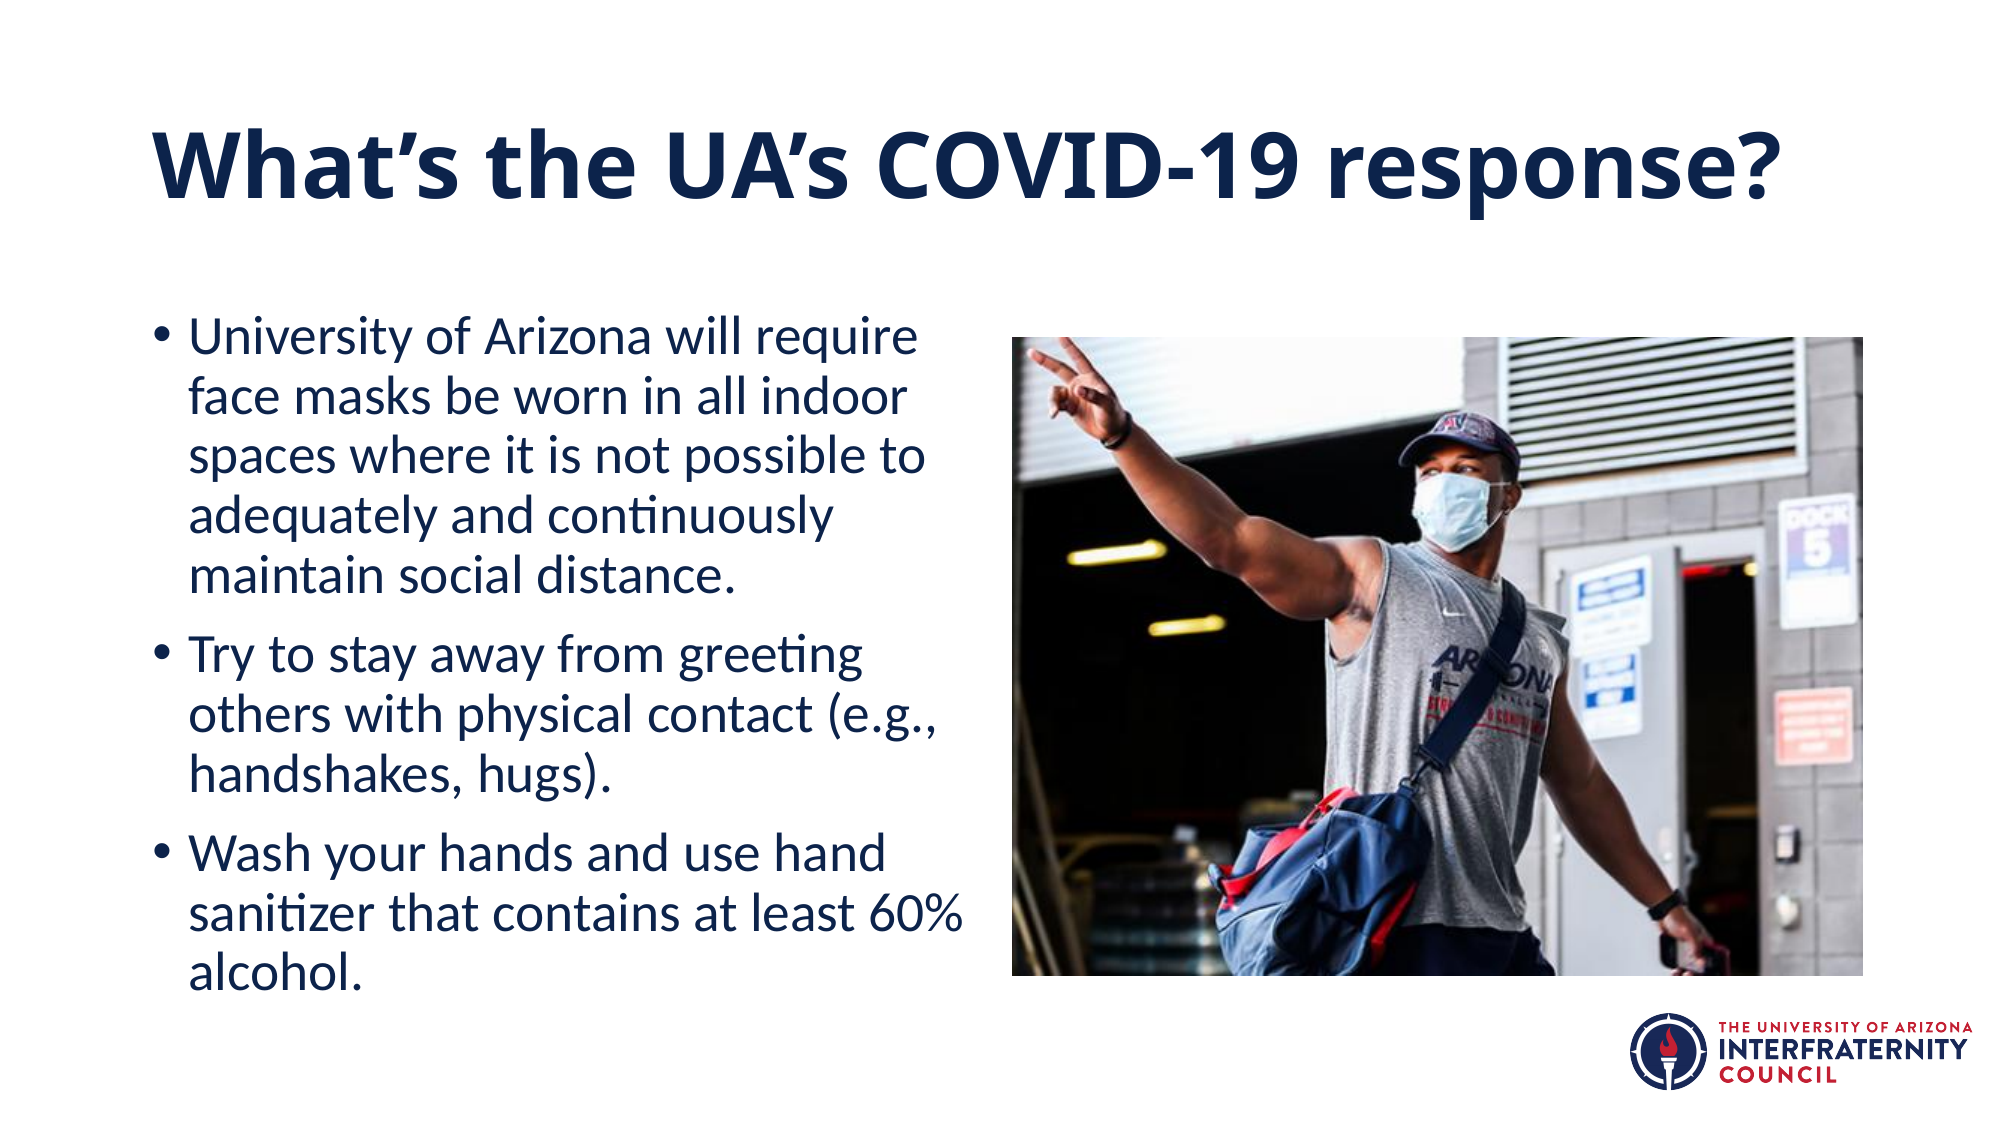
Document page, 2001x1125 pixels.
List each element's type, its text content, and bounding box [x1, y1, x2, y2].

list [1012, 337, 1863, 976]
list University of Arizona will require face masks be worn in all indoor spaces where it is not possible to adequately and continuously maintain social distance. Try to stay away from greeting others with physical contact (e.g., handshakes, hugs). Wash your hands and use hand sanitizer that contains at least 60% alcohol. [137, 299, 988, 1014]
title What’s the UA’s COVID-19 response? [137, 59, 1863, 278]
picture [1630, 1013, 1974, 1092]
